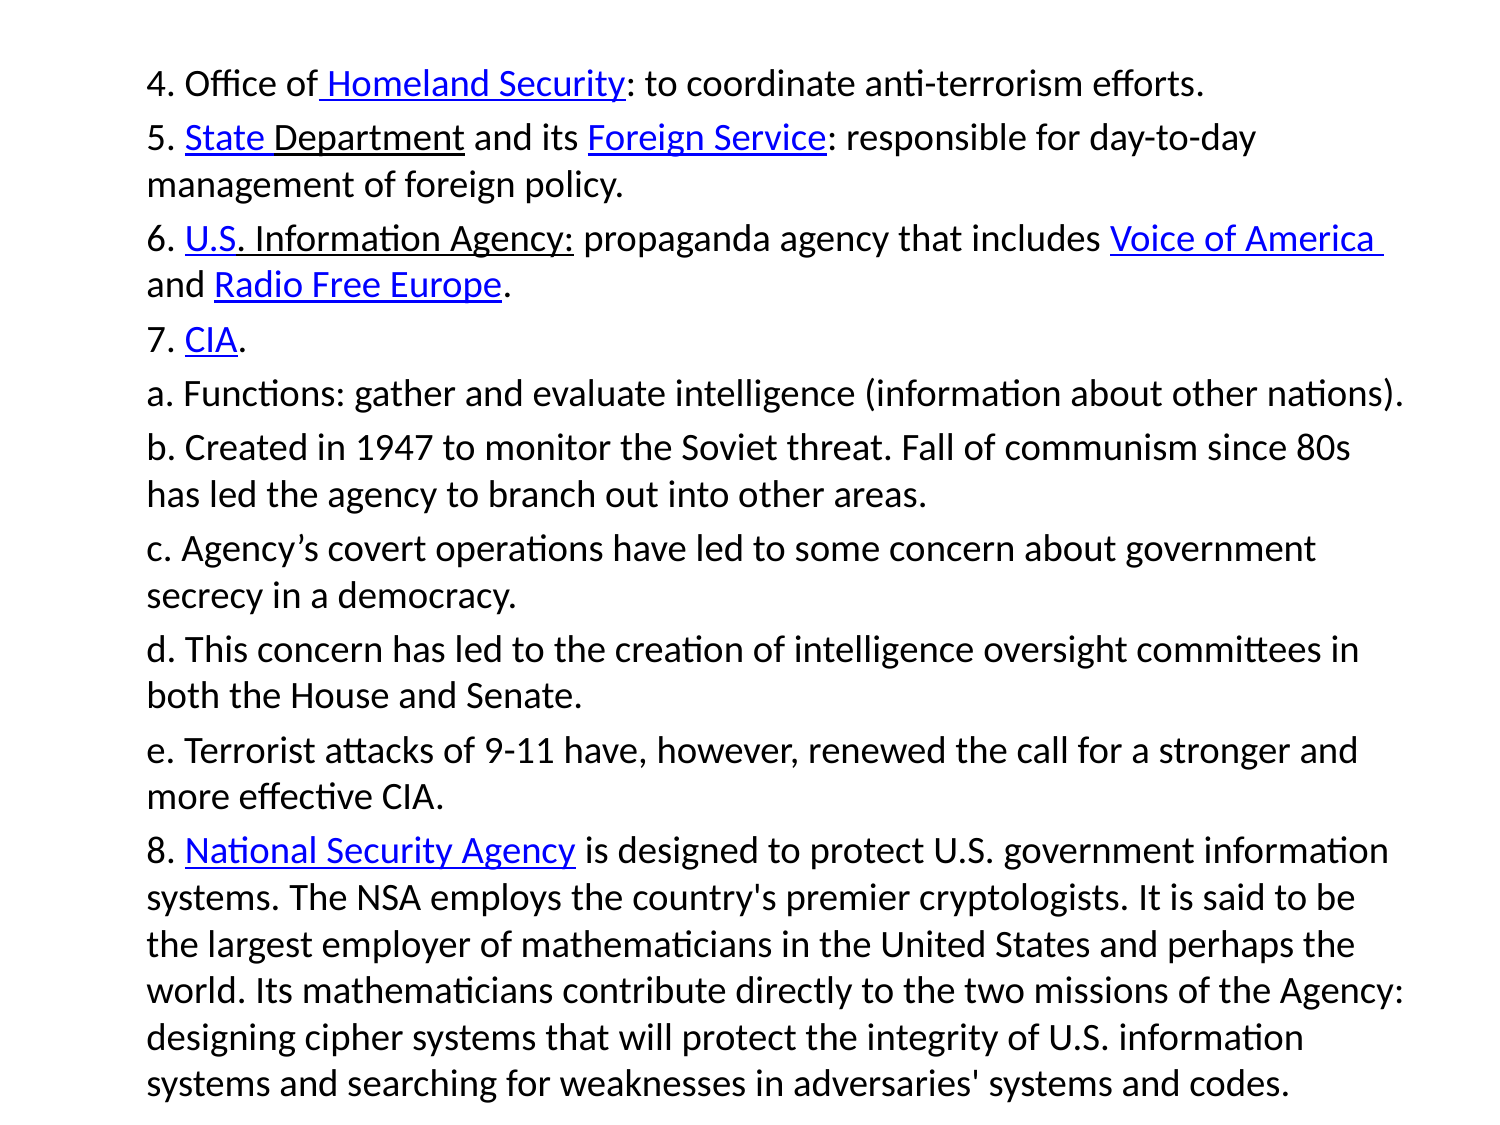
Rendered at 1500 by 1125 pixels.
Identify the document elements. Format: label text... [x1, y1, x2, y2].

list 4. Office of Homeland Security: to coordinate anti-terrorism efforts. 5. State Department and its Foreign Service: responsible for day-to-day management of foreign policy. 6. U.S. Information Agency: propaganda agency that includes Voice of America and Radio Free Europe. 7. CIA. a. Functions: gather and evaluate intelligence (information about other nations). b. Created in 1947 to monitor the Soviet threat. Fall of communism since 80s has led the agency to branch out into other areas. c. Agency’s covert operations have led to some concern about government secrecy in a democracy. d. This concern has led to the creation of intelligence oversight committees in both the House and Senate. e. Terrorist attacks of 9-11 have, however, renewed the call for a stronger and more effective CIA. 8. National Security Agency is designed to protect U.S. government information systems. The NSA employs the country's premier cryptologists. It is said to be the largest employer of mathematicians in the United States and perhaps the world. Its mathematicians contribute directly to the two missions of the Agency: designing cipher systems that will protect the integrity of U.S. information systems and searching for weaknesses in adversaries' systems and codes. [75, 50, 1425, 1125]
